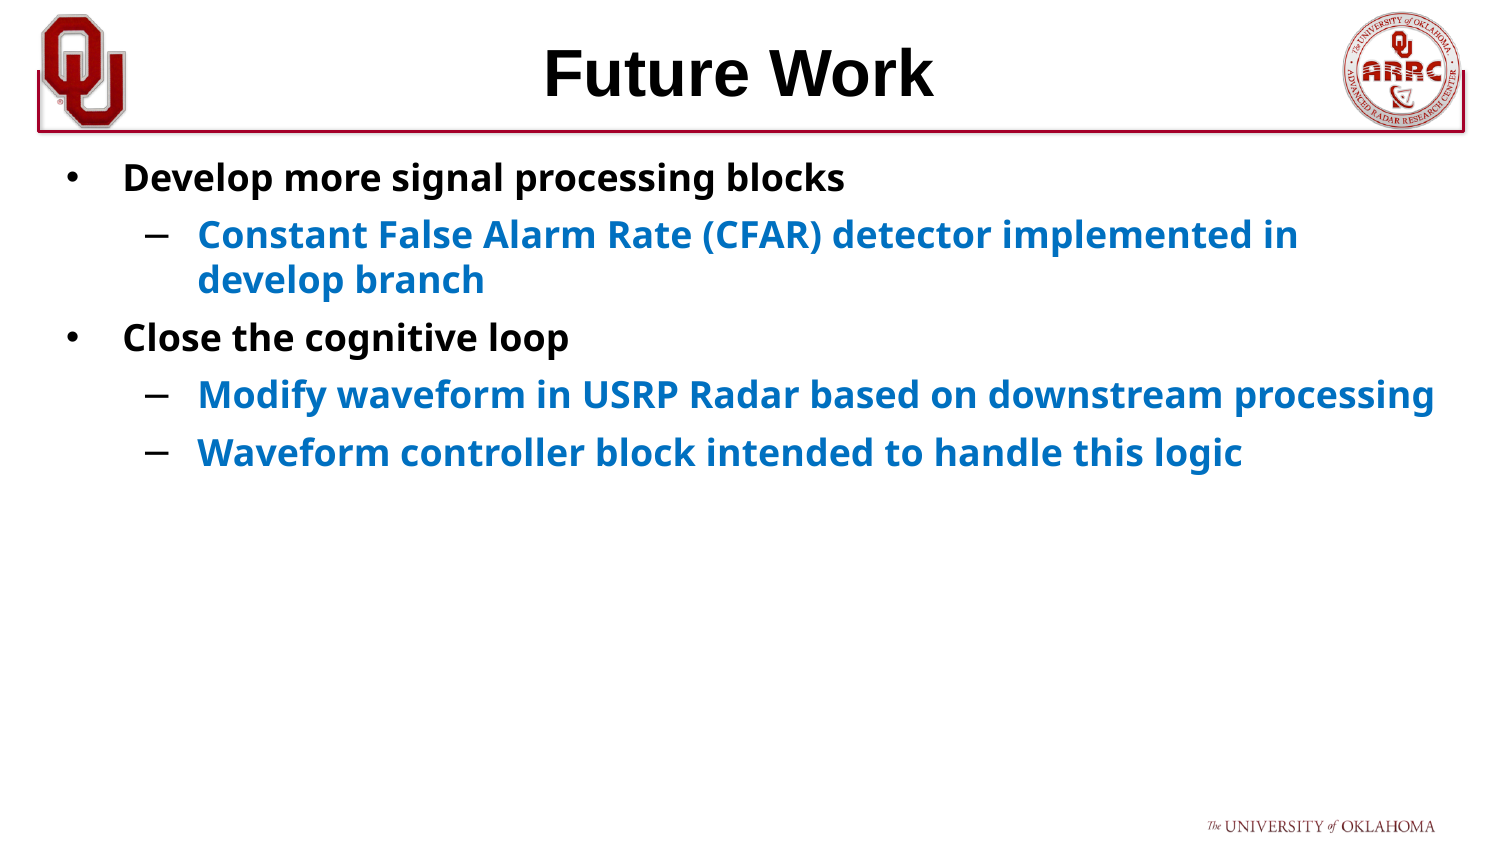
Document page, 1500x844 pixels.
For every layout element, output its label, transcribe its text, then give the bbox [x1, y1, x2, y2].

list Develop more signal processing blocks Constant False Alarm Rate (CFAR) detector implemented in develop branch Close the cognitive loop Modify waveform in USRP Radar based on downstream processing Waveform controller block intended to handle this logic [32, 146, 1471, 809]
title Future Work [172, 20, 1307, 120]
picture [1339, 8, 1464, 130]
picture [38, 8, 129, 130]
picture [1200, 812, 1441, 839]
